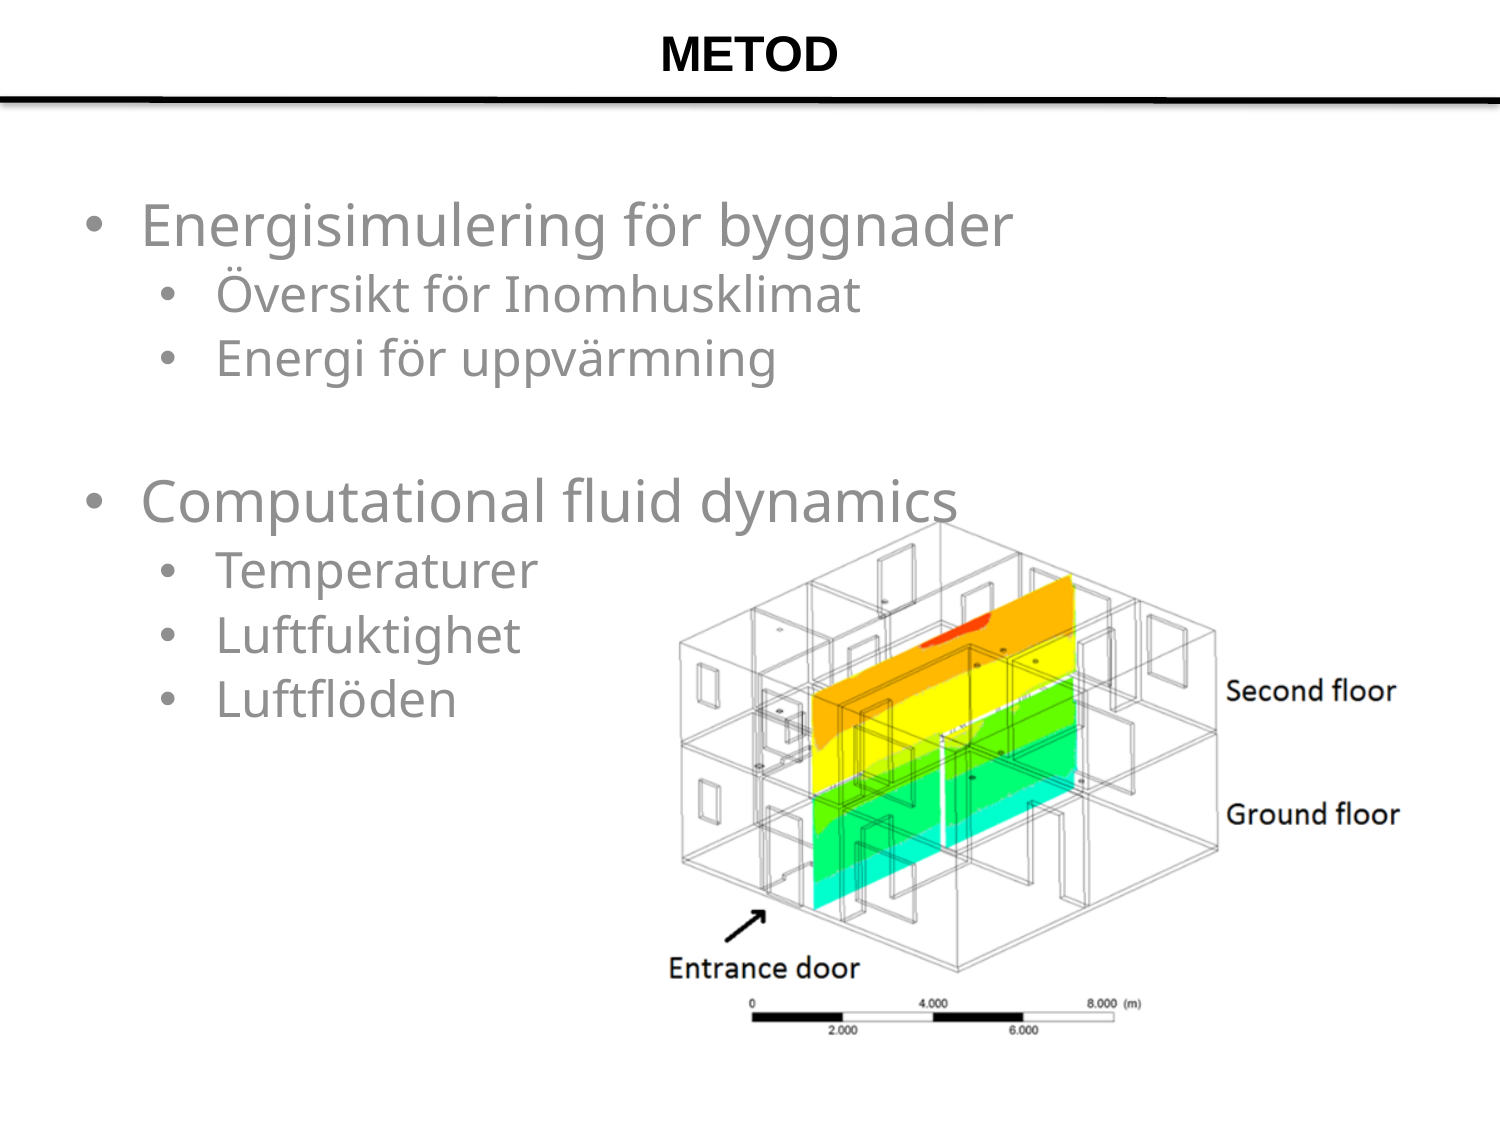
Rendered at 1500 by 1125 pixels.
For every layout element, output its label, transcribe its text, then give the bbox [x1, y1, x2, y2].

text_box METOD [0, 13, 1500, 89]
text_box Energisimulering för byggnader Översikt för Inomhusklimat Energi för uppvärmning Computational fluid dynamics Temperaturer Luftfuktighet Luftflöden [69, 188, 1420, 965]
picture [648, 509, 1420, 1044]
